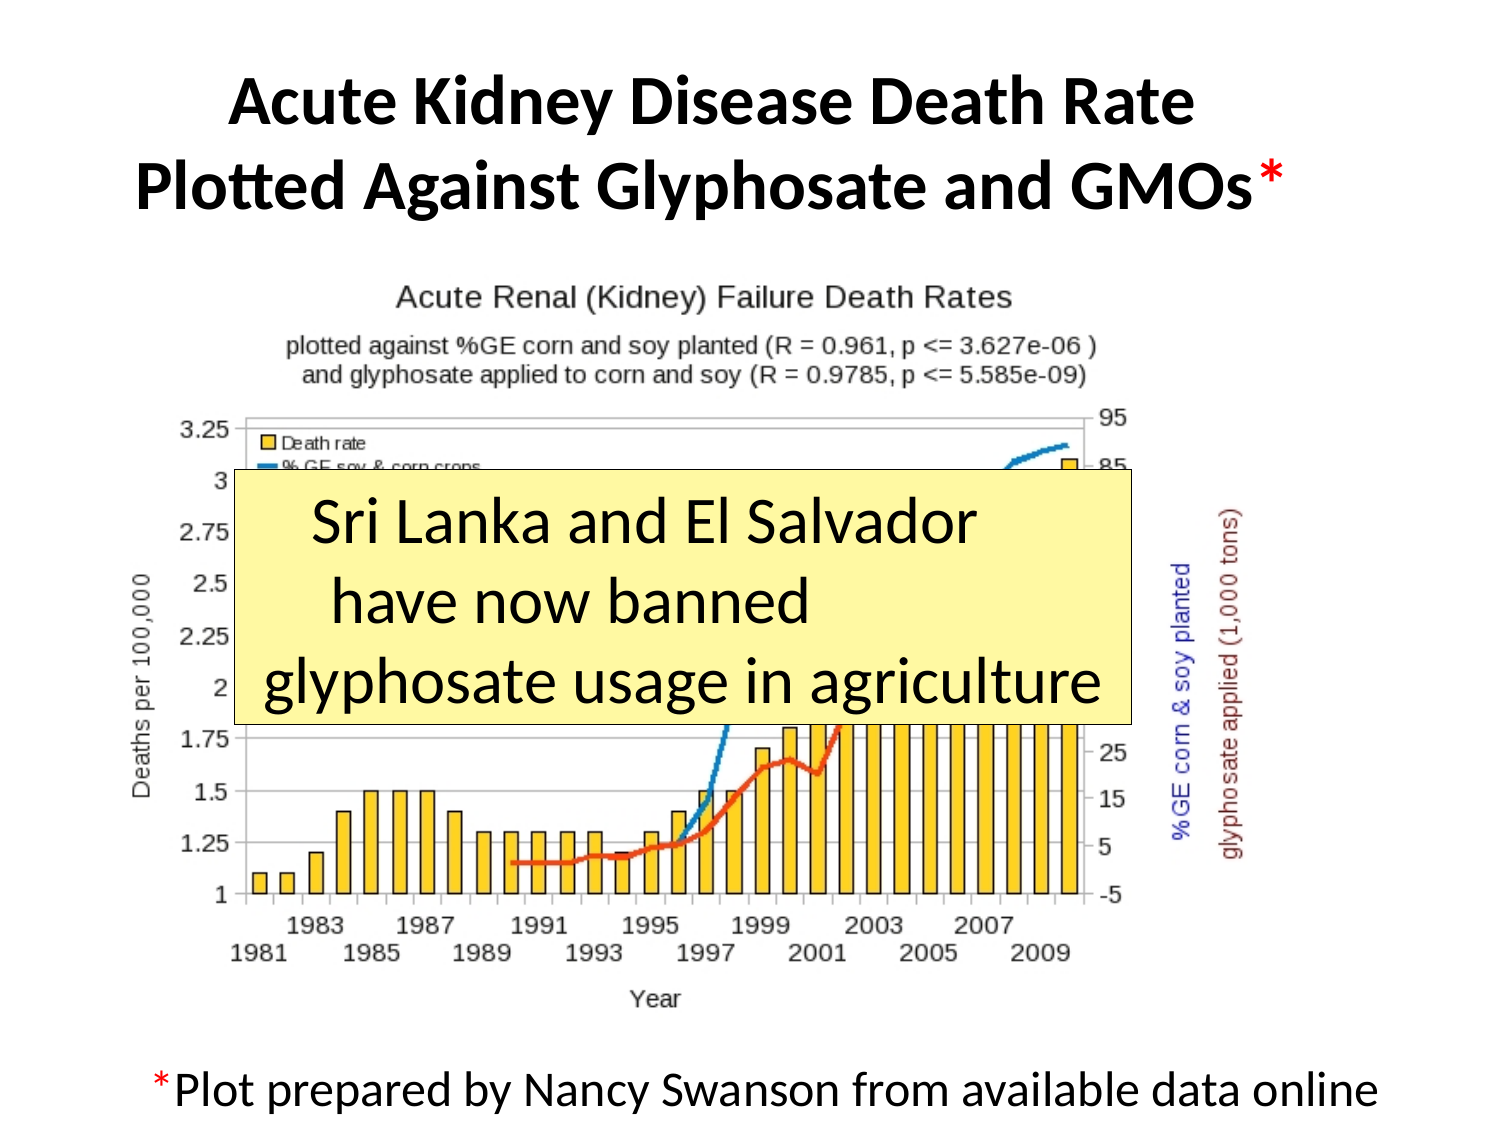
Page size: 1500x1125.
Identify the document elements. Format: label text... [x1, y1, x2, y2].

title Acute Kidney Disease Death Rate Plotted Against Glyphosate and GMOs* [0, 45, 1425, 233]
picture [0, 262, 1426, 1047]
text_box *Plot prepared by Nancy Swanson from available data online [135, 1053, 1425, 1124]
